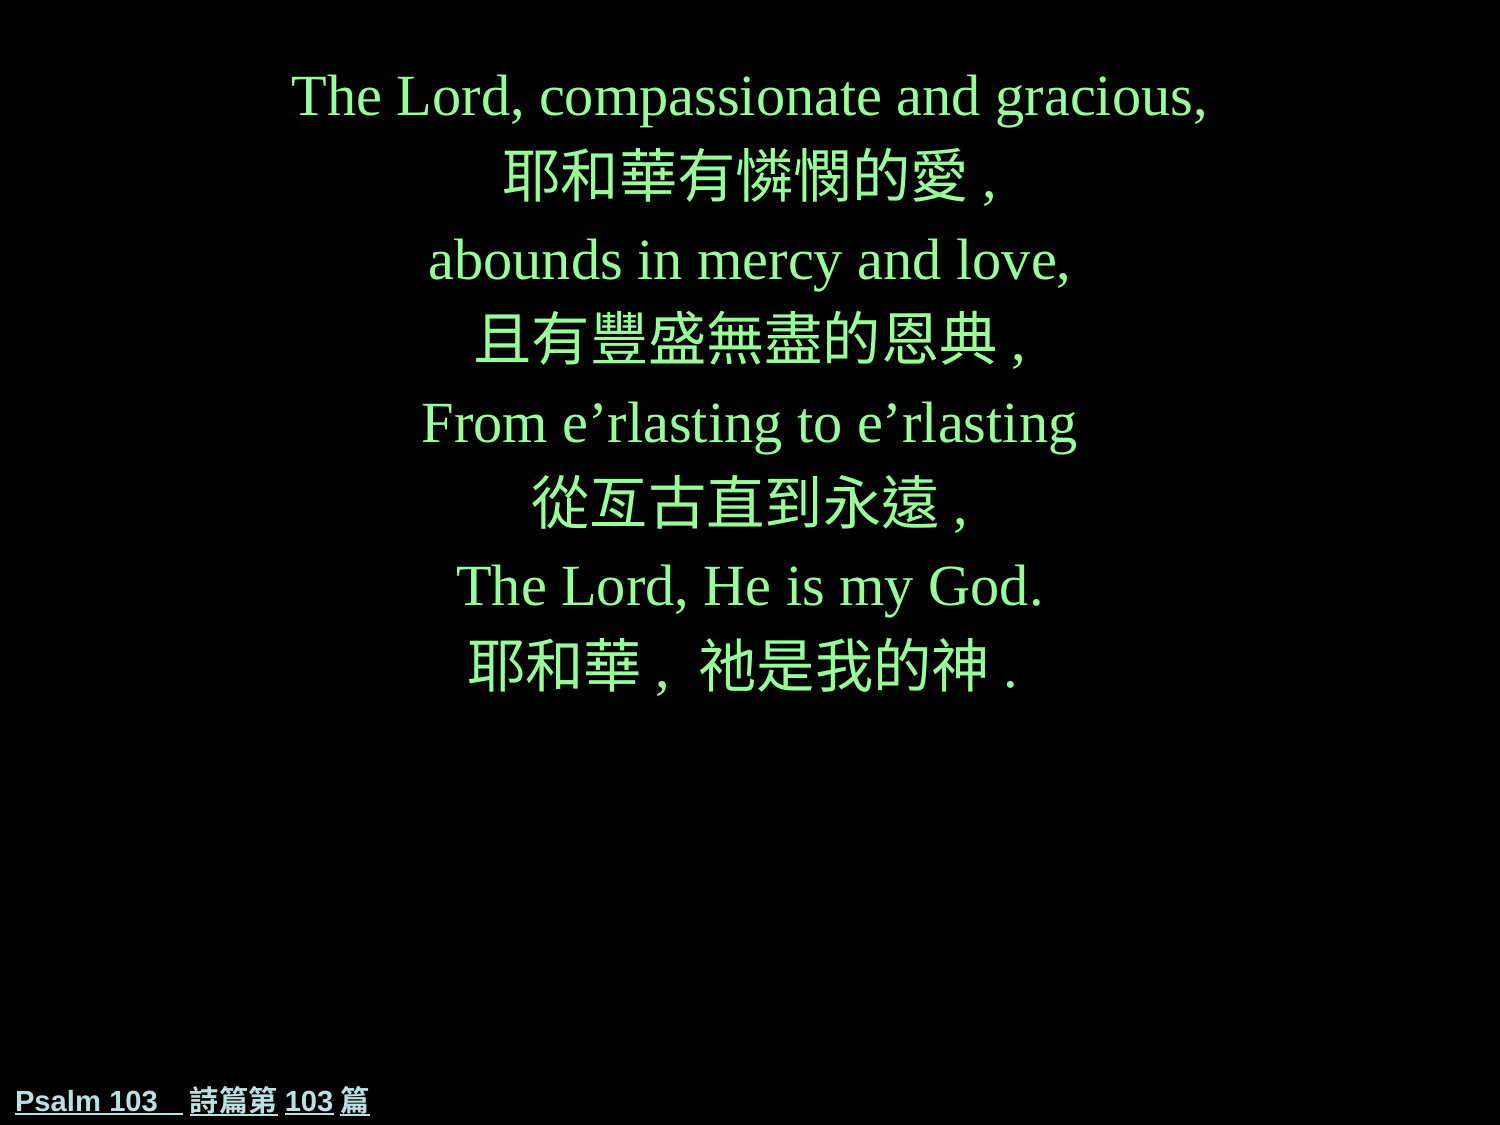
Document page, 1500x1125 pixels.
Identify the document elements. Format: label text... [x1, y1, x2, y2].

title Psalm 103 詩篇第103篇 [0, 1074, 900, 1125]
list The Lord, compassionate and gracious, 耶和華有憐憫的愛, abounds in mercy and love, 且有豐盛無盡的恩典, From e’rlasting to e’rlasting 從亙古直到永遠, The Lord, He is my God. 耶和華, 祂是我的神. [75, 50, 1425, 1024]
